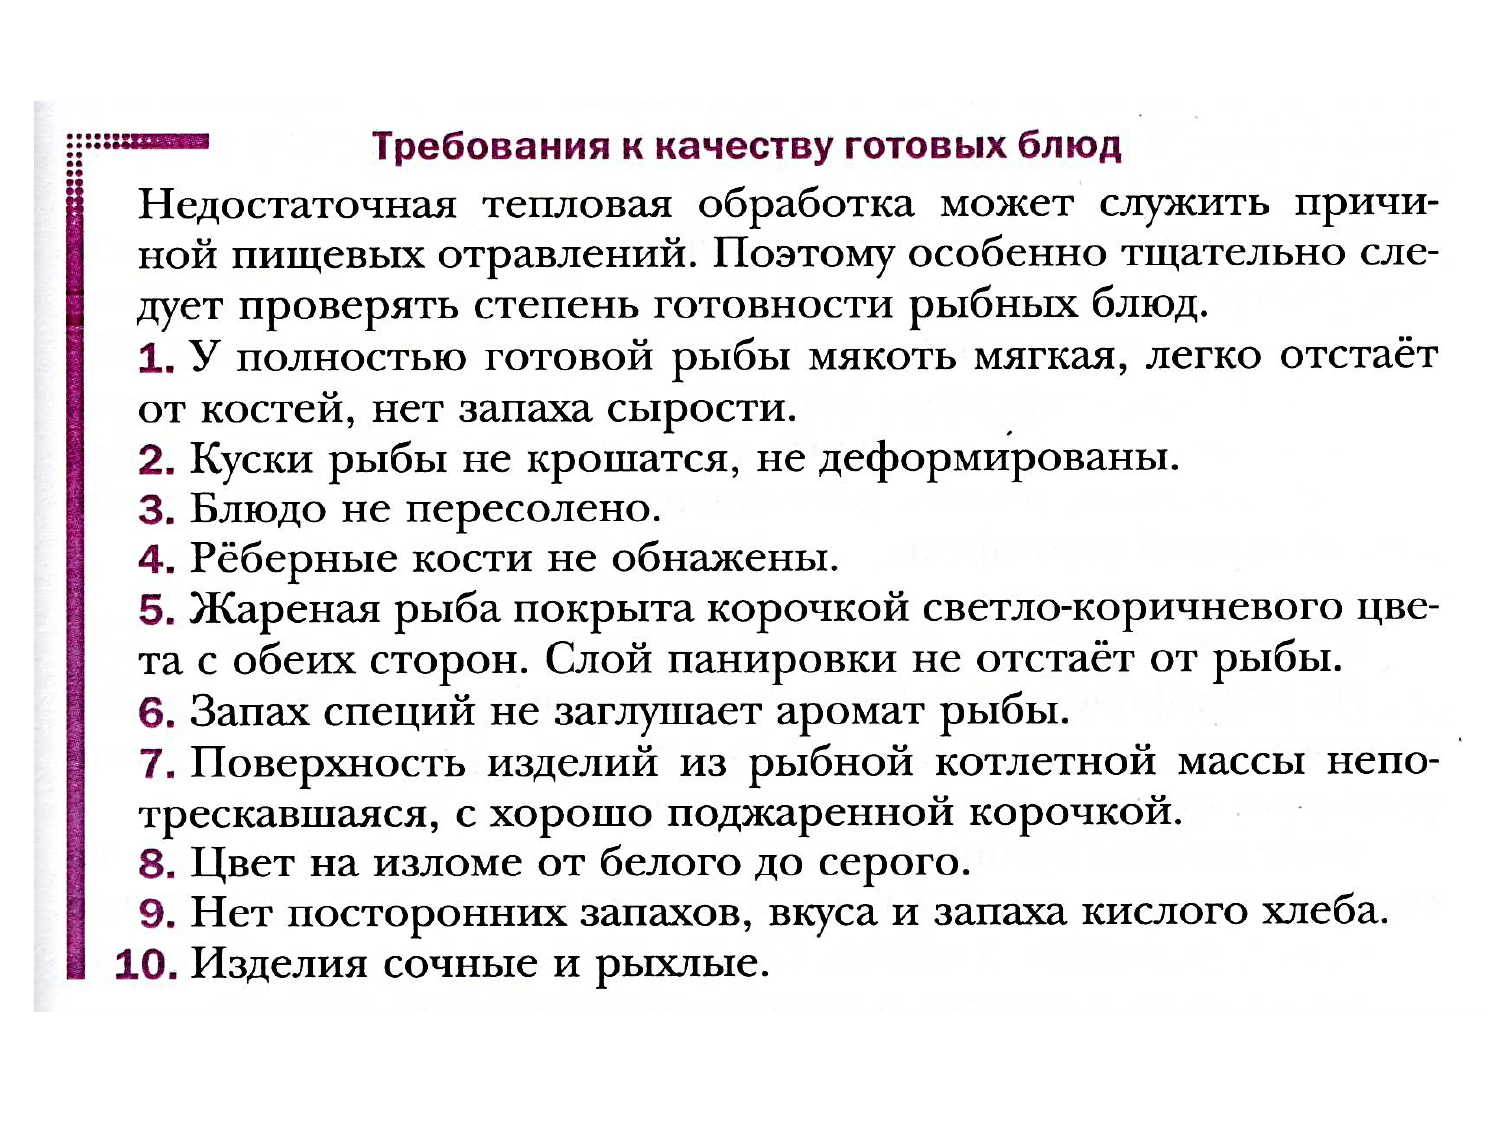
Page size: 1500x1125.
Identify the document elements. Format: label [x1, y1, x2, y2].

picture [34, 101, 1485, 1012]
